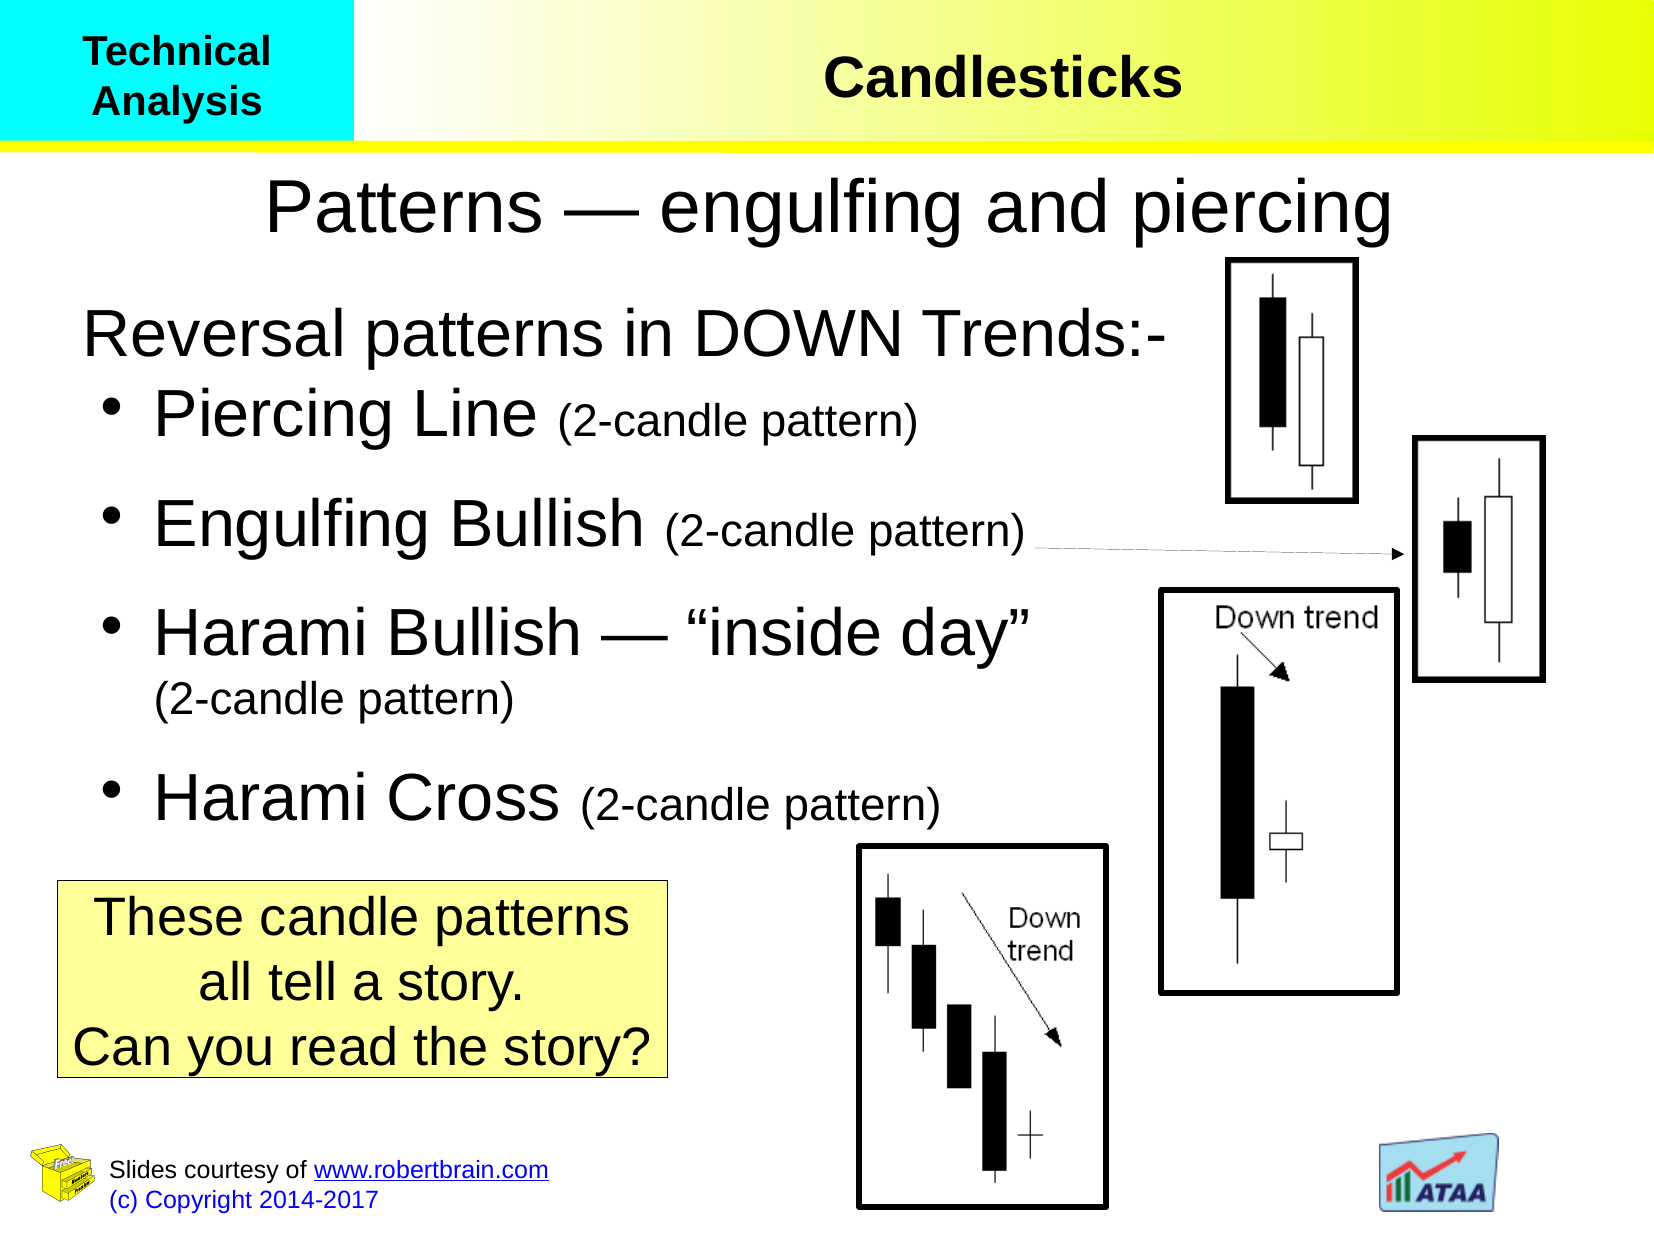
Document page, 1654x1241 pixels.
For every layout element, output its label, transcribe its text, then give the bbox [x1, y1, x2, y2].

text_box [1035, 547, 1405, 561]
picture [1379, 1133, 1499, 1212]
picture [861, 849, 1104, 1205]
picture [1225, 257, 1359, 505]
picture [1163, 592, 1395, 991]
text_box Patterns — engulfing and piercing [88, 147, 1571, 257]
text_box Reversal patterns in DOWN Trends:- Piercing Line (2-candle pattern) Engulfing Bullish (2-candle pattern) Harami Bullish — “inside day” (2-candle pattern) Harami Cross (2-candle pattern) [82, 290, 1571, 1109]
picture [30, 1144, 95, 1202]
picture [1412, 435, 1546, 683]
text_box These candle patterns all tell a story. Can you read the story? [57, 880, 668, 1078]
